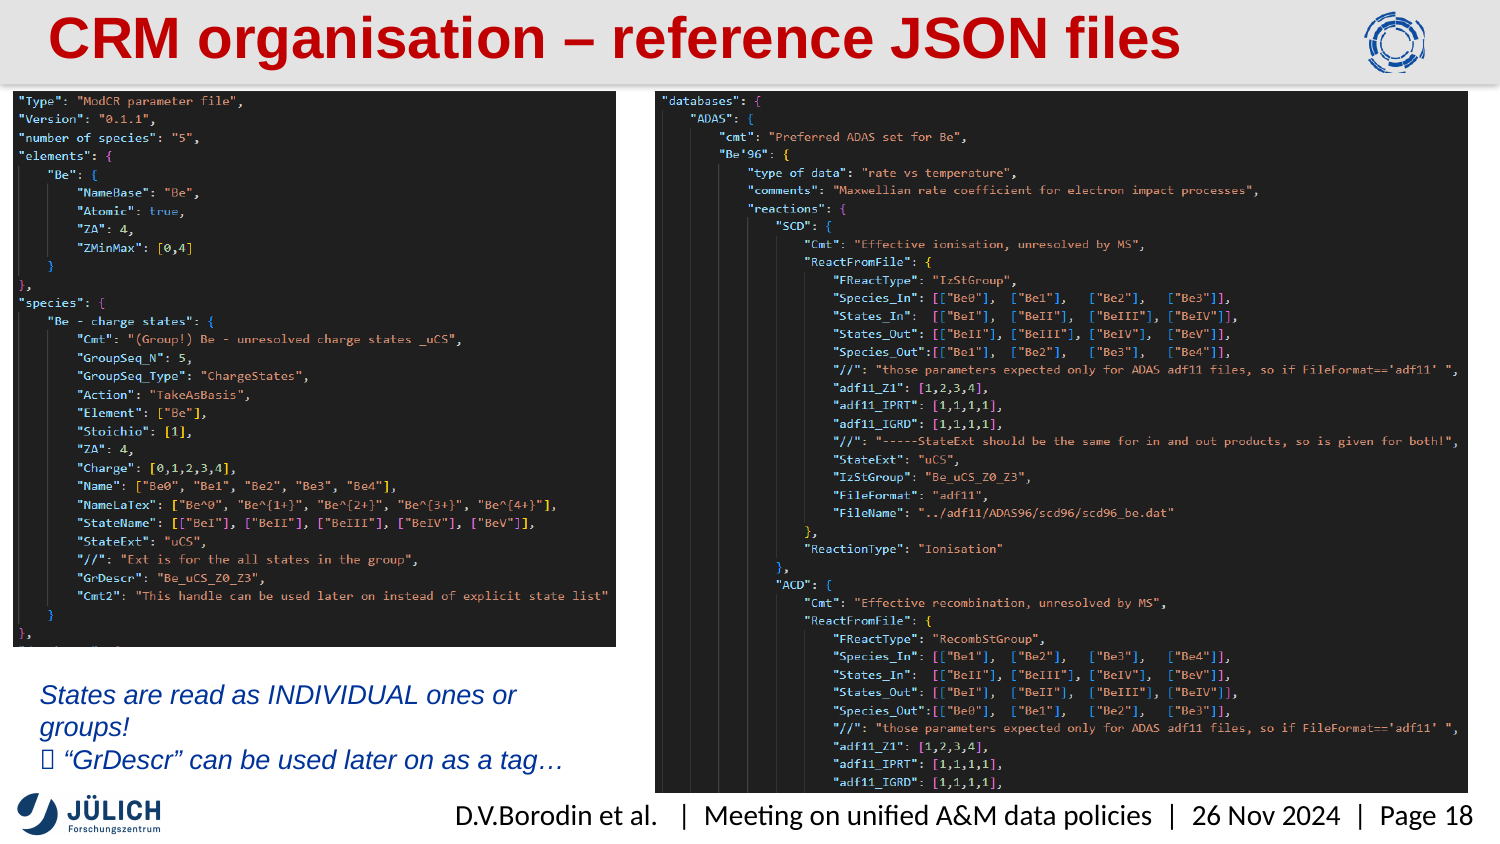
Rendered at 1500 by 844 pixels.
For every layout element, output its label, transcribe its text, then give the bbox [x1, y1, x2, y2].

text_box States are read as INDIVIDUAL ones or groups!  “GrDescr” can be used later on as a tag… [24, 669, 621, 783]
picture [655, 90, 1469, 793]
title CRM organisation – reference JSON files [17, 8, 1317, 65]
picture [13, 90, 616, 647]
picture [17, 792, 161, 836]
